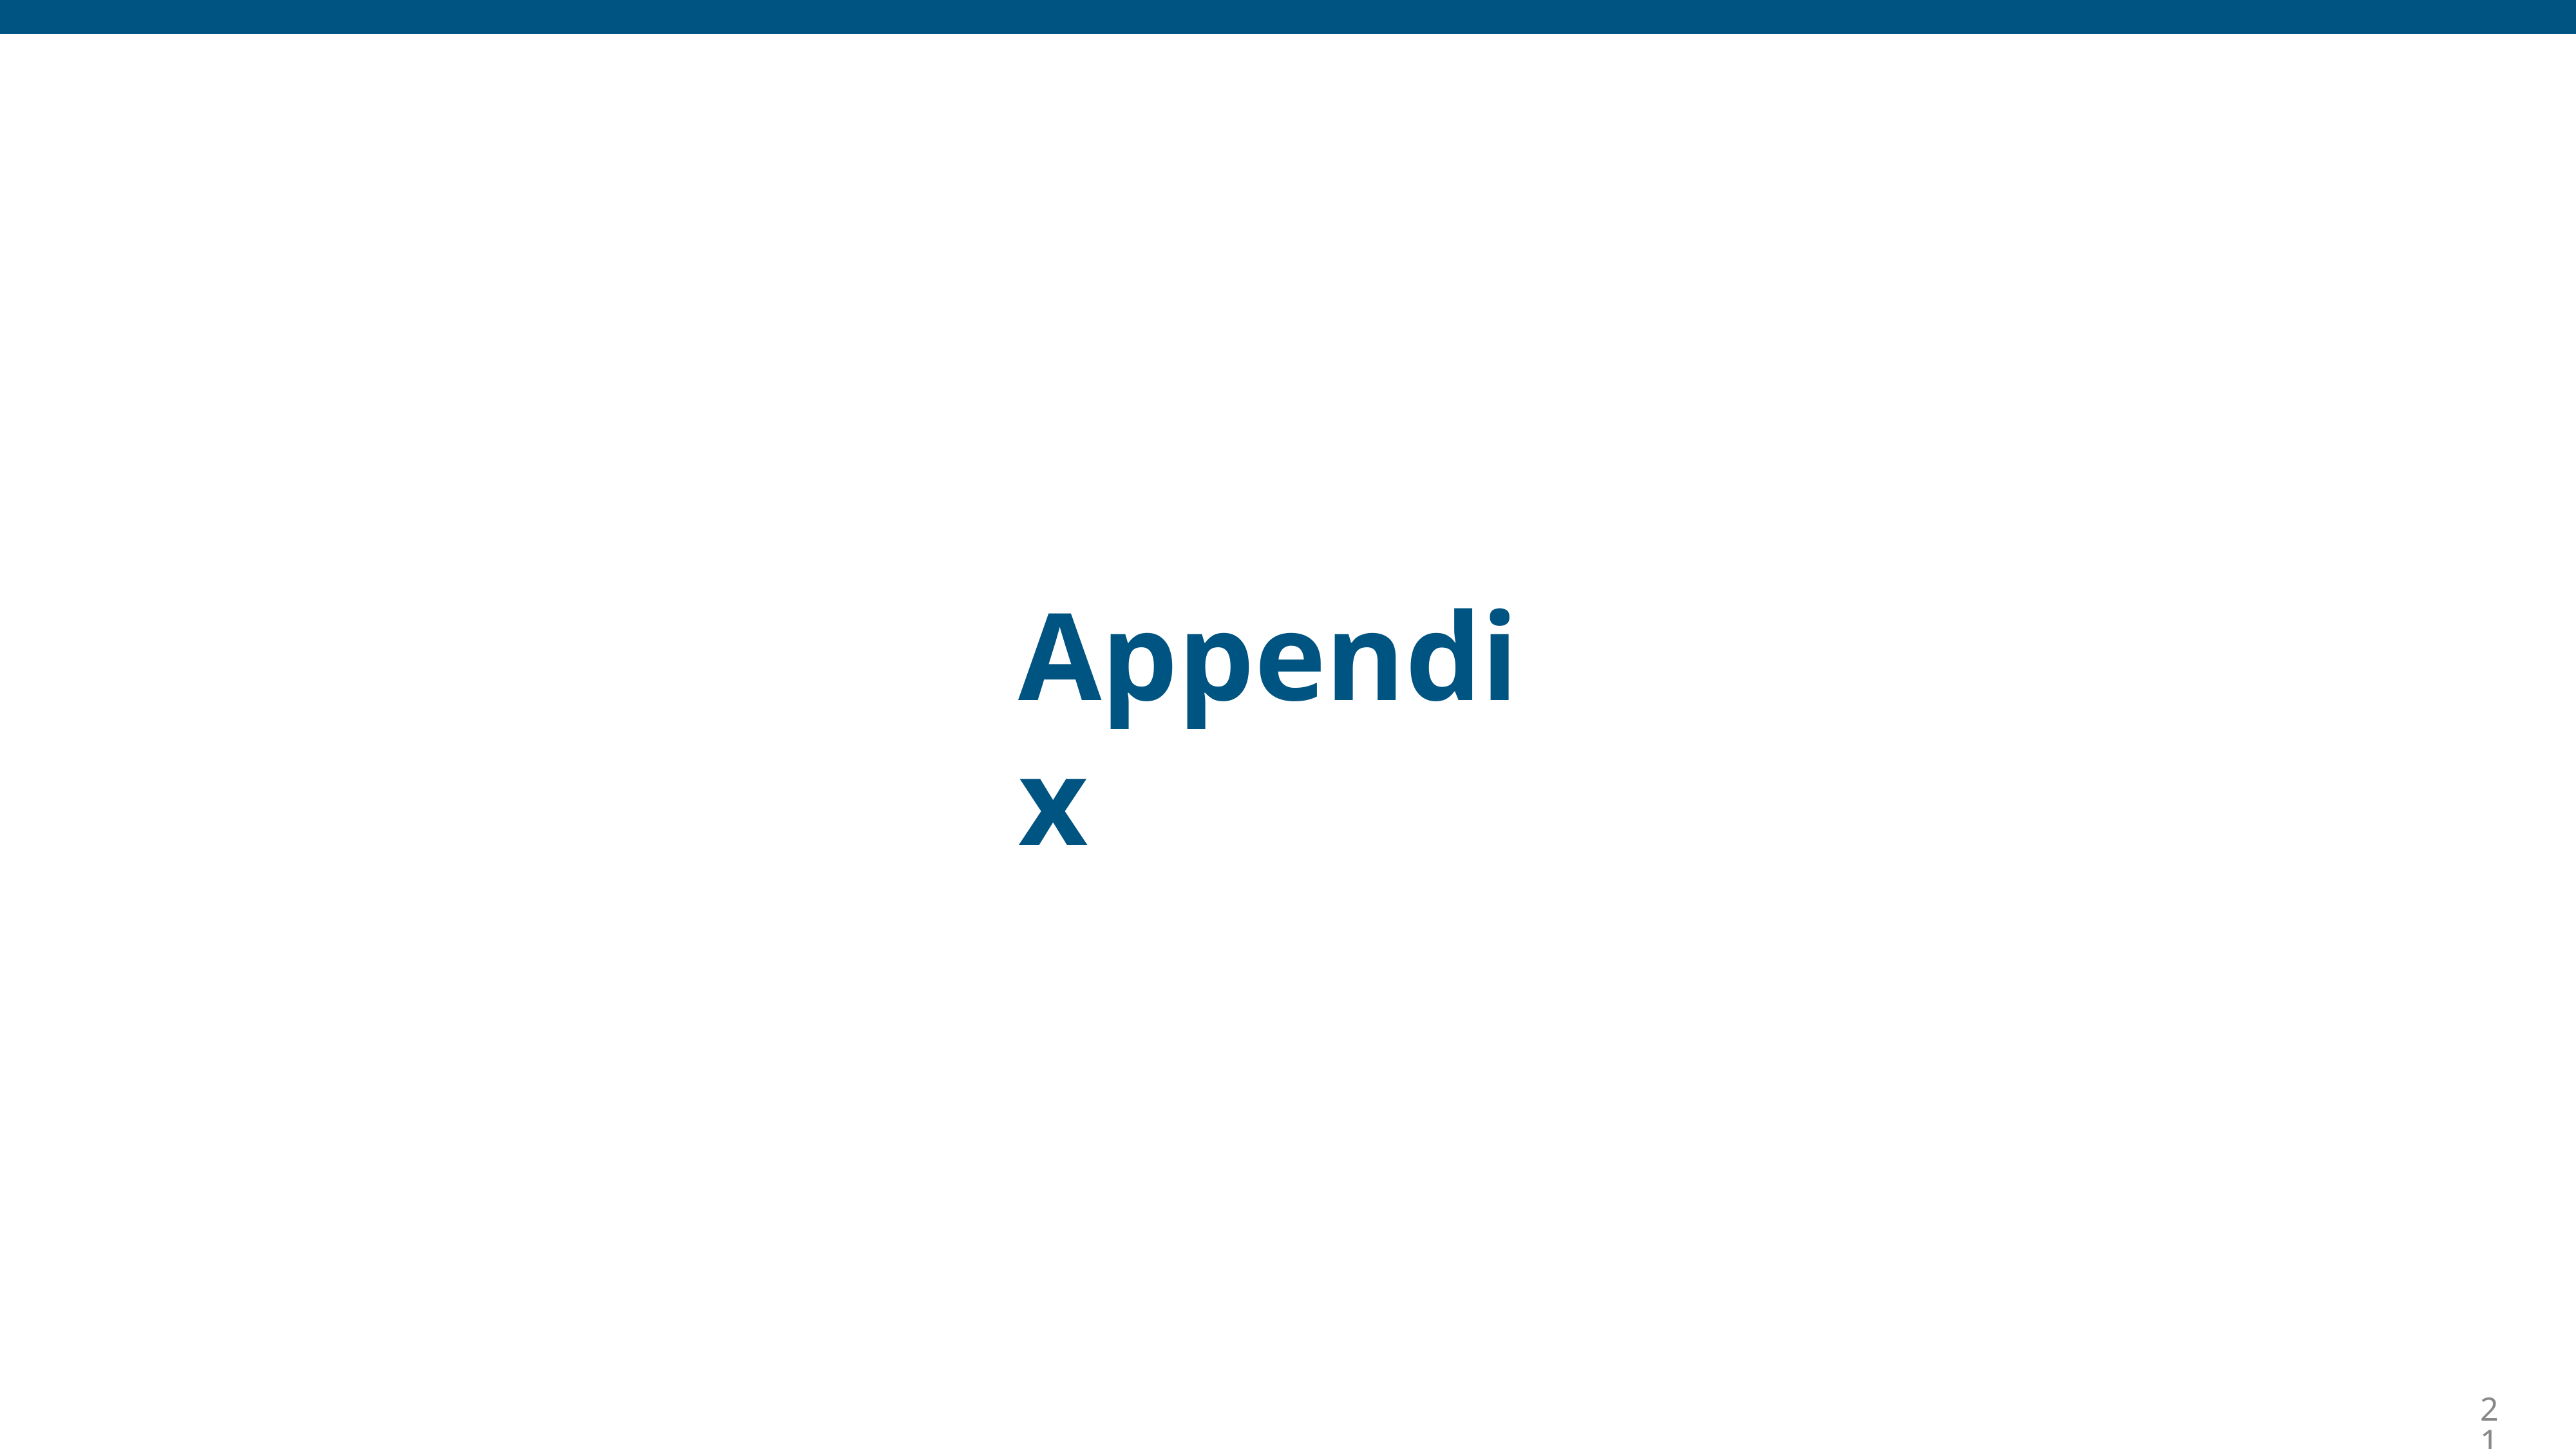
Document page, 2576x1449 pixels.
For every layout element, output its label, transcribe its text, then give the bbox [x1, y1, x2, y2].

slide_number 21 [2470, 1381, 2526, 1439]
title Appendix [1008, 630, 1568, 819]
